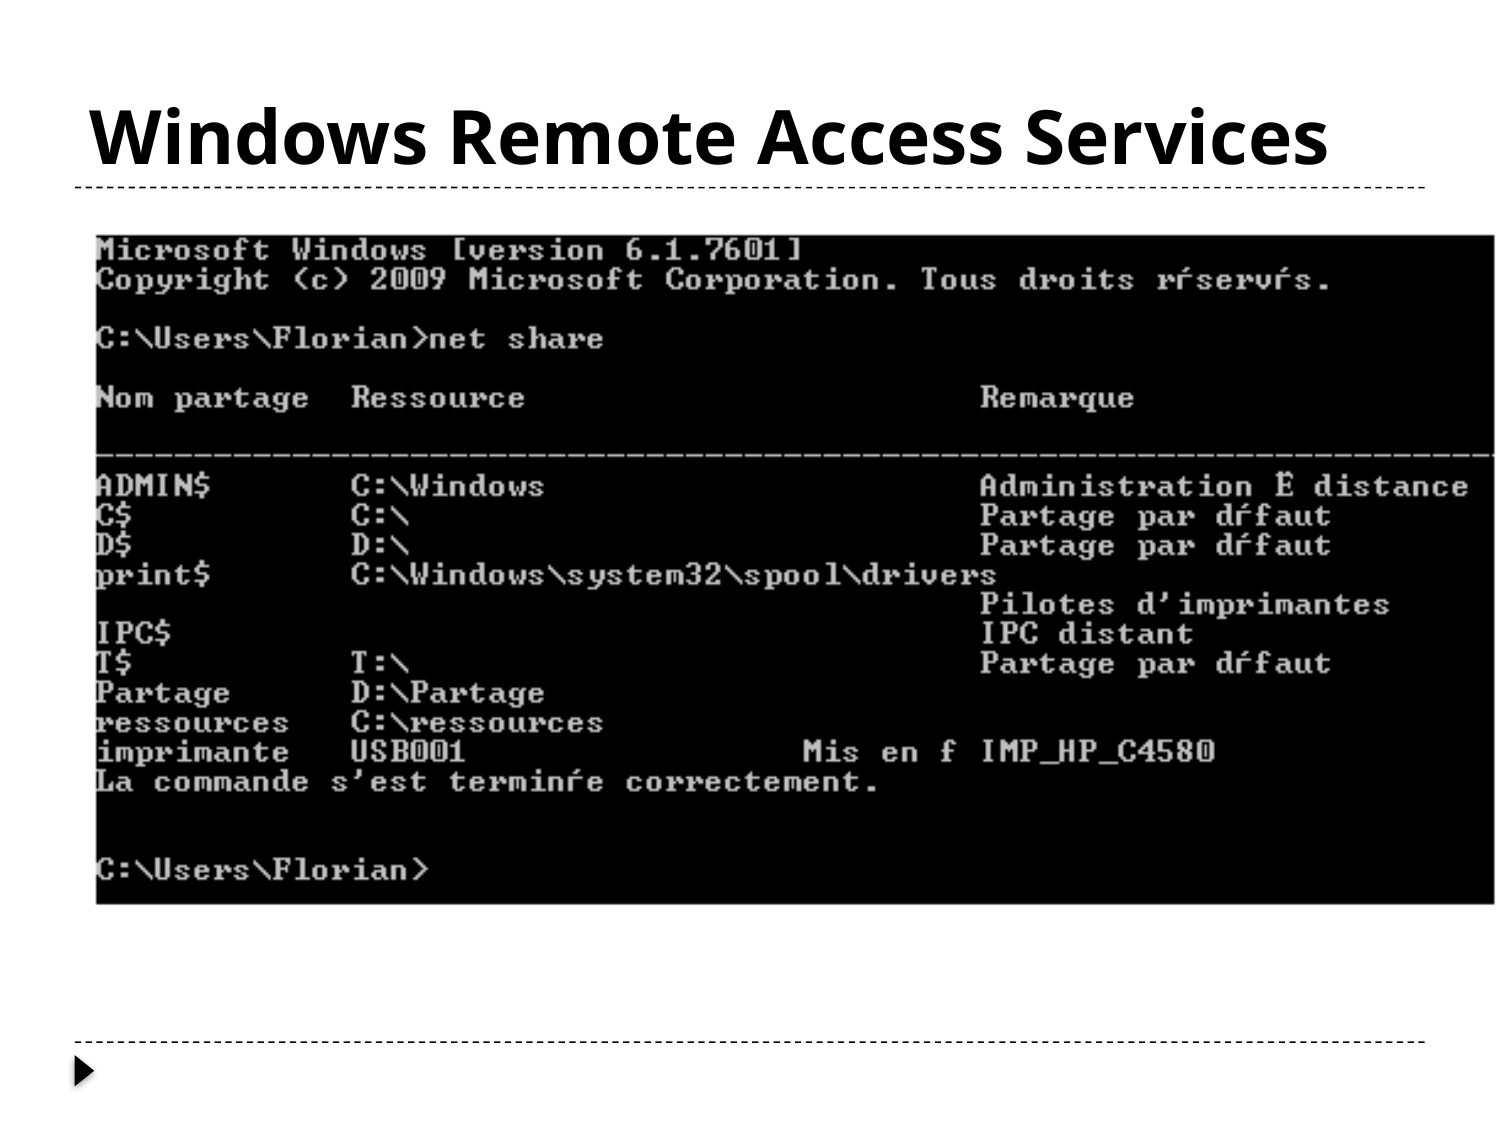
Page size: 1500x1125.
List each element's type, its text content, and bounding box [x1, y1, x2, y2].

picture [92, 231, 1500, 910]
title Windows Remote Access Services [75, 24, 1425, 188]
